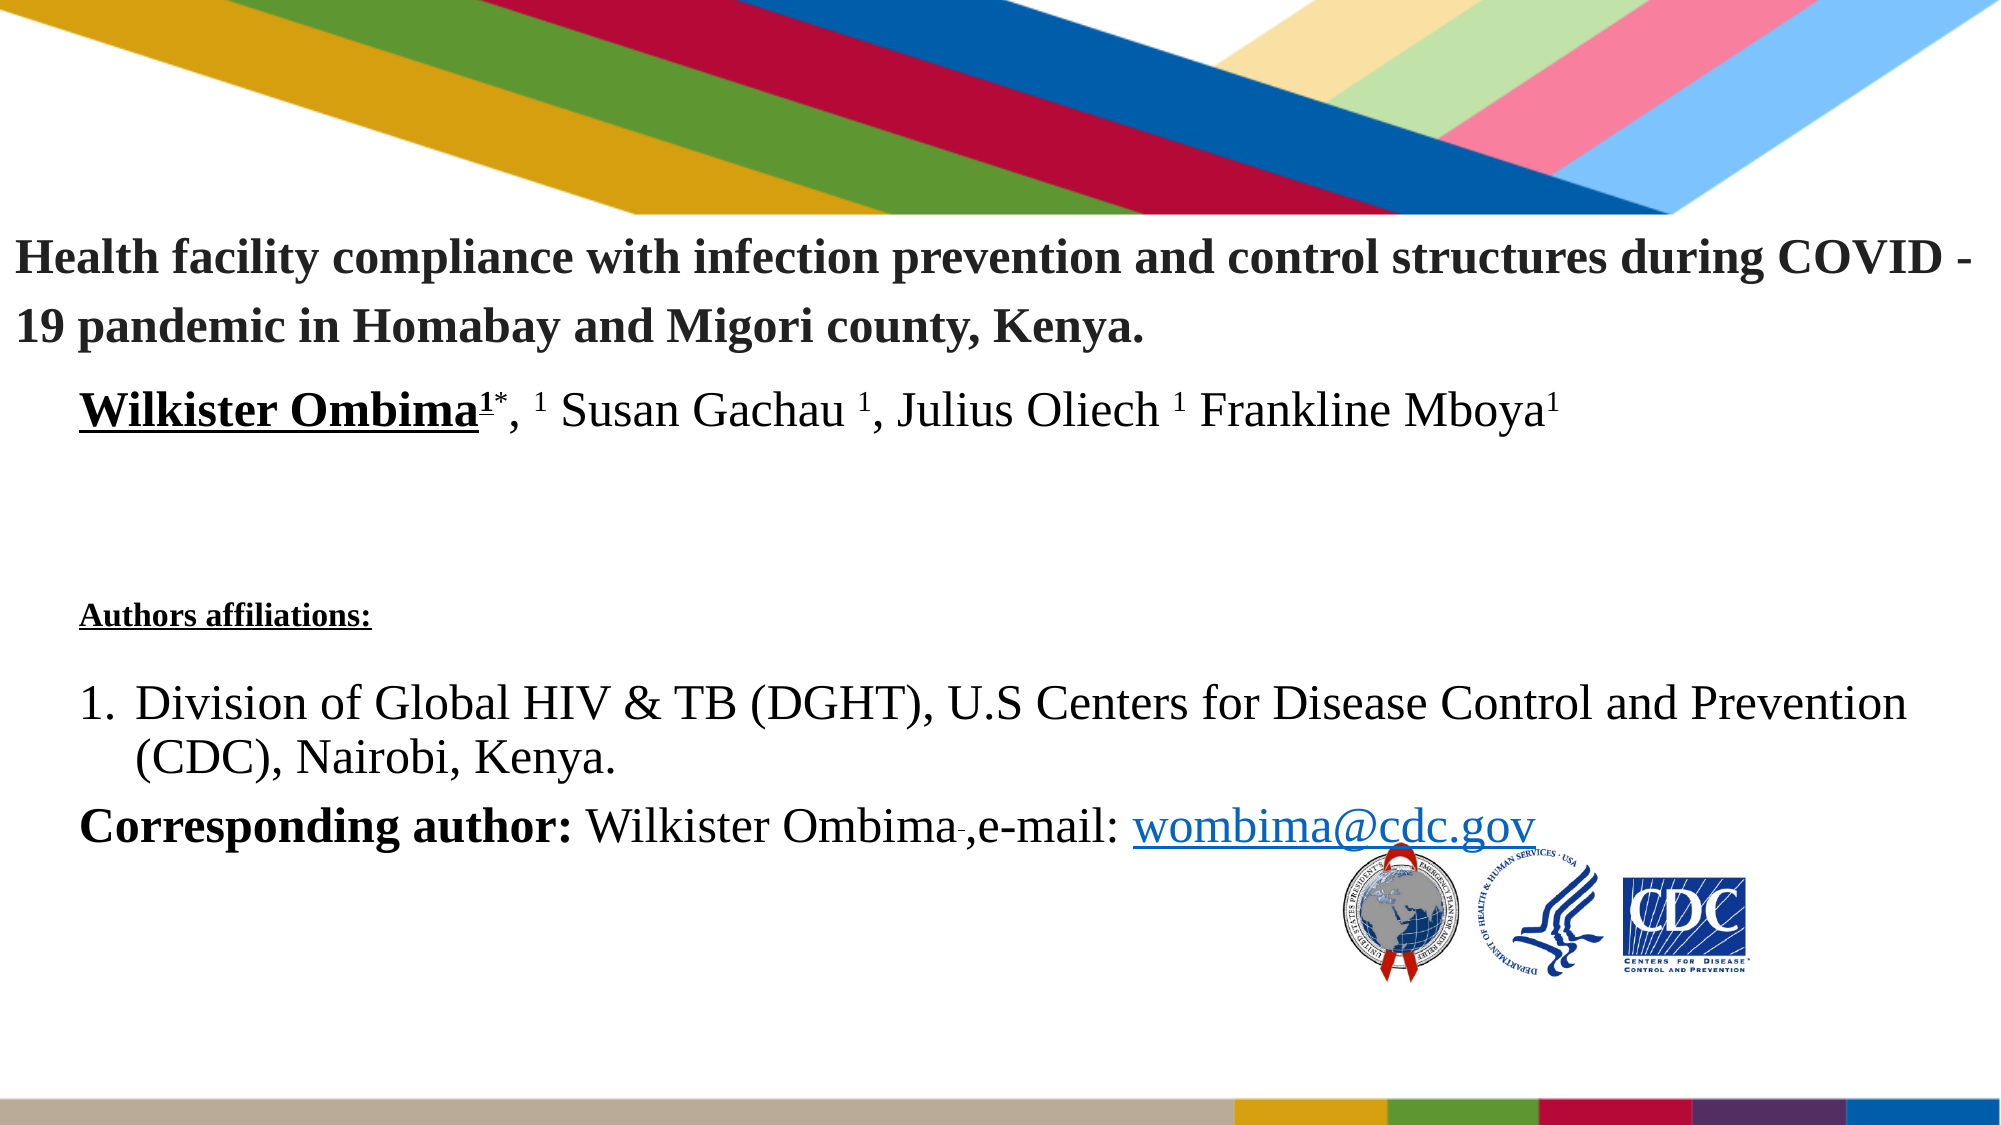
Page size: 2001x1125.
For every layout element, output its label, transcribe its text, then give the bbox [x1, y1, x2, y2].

title Health facility compliance with infection prevention and control structures during COVID -19 pandemic in Homabay and Migori county, Kenya. [0, 219, 2000, 361]
picture [0, 0, 2001, 1125]
subtitle Wilkister Ombima1*, 1 Susan Gachau 1, Julius Oliech 1 Frankline Mboya1 Authors affiliations: Division of Global HIV & TB (DGHT), U.S Centers for Disease Control and Prevention (CDC), Nairobi, Kenya. Corresponding author: Wilkister Ombima ,e-mail: wombima@cdc.gov [64, 360, 1936, 862]
